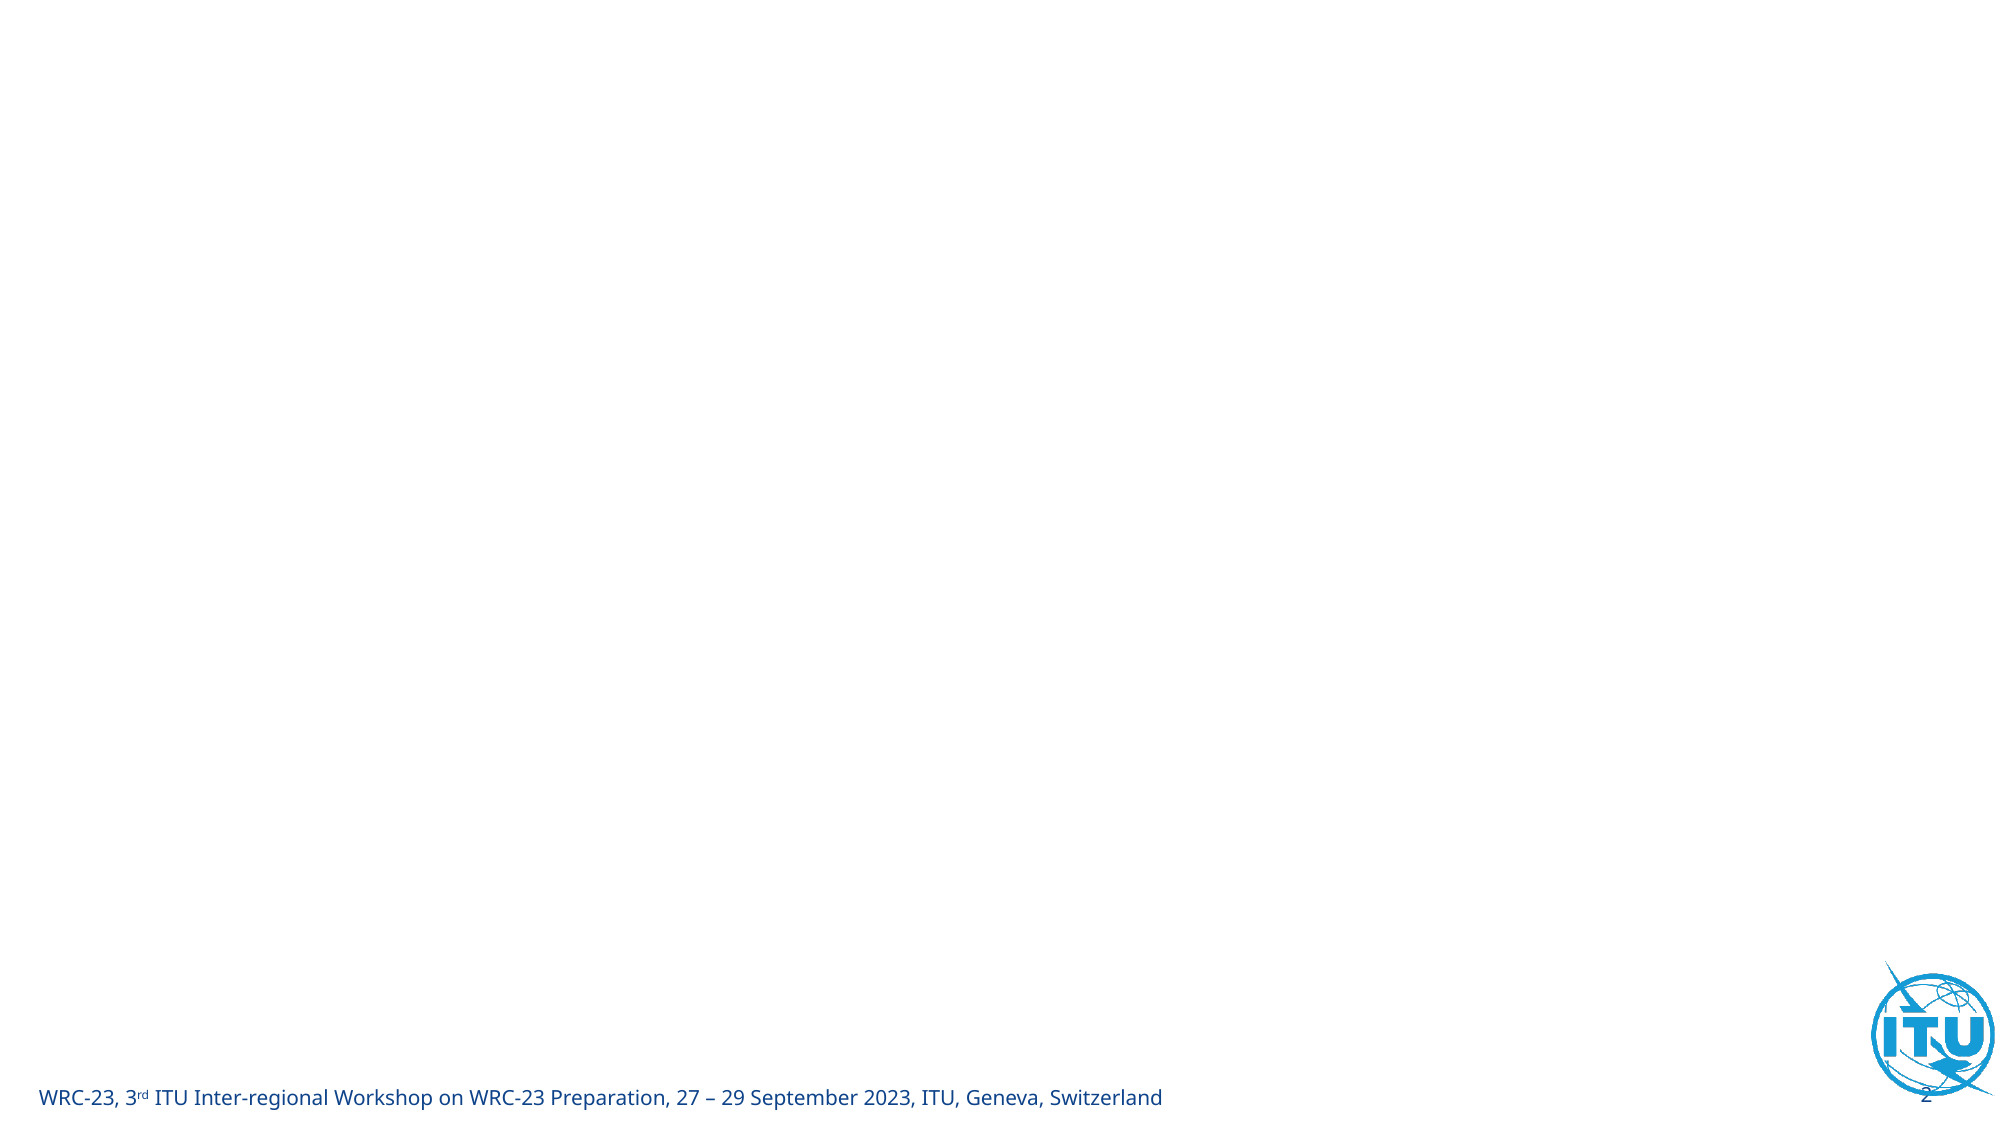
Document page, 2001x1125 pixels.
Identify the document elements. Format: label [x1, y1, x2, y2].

picture [1871, 960, 1995, 1096]
